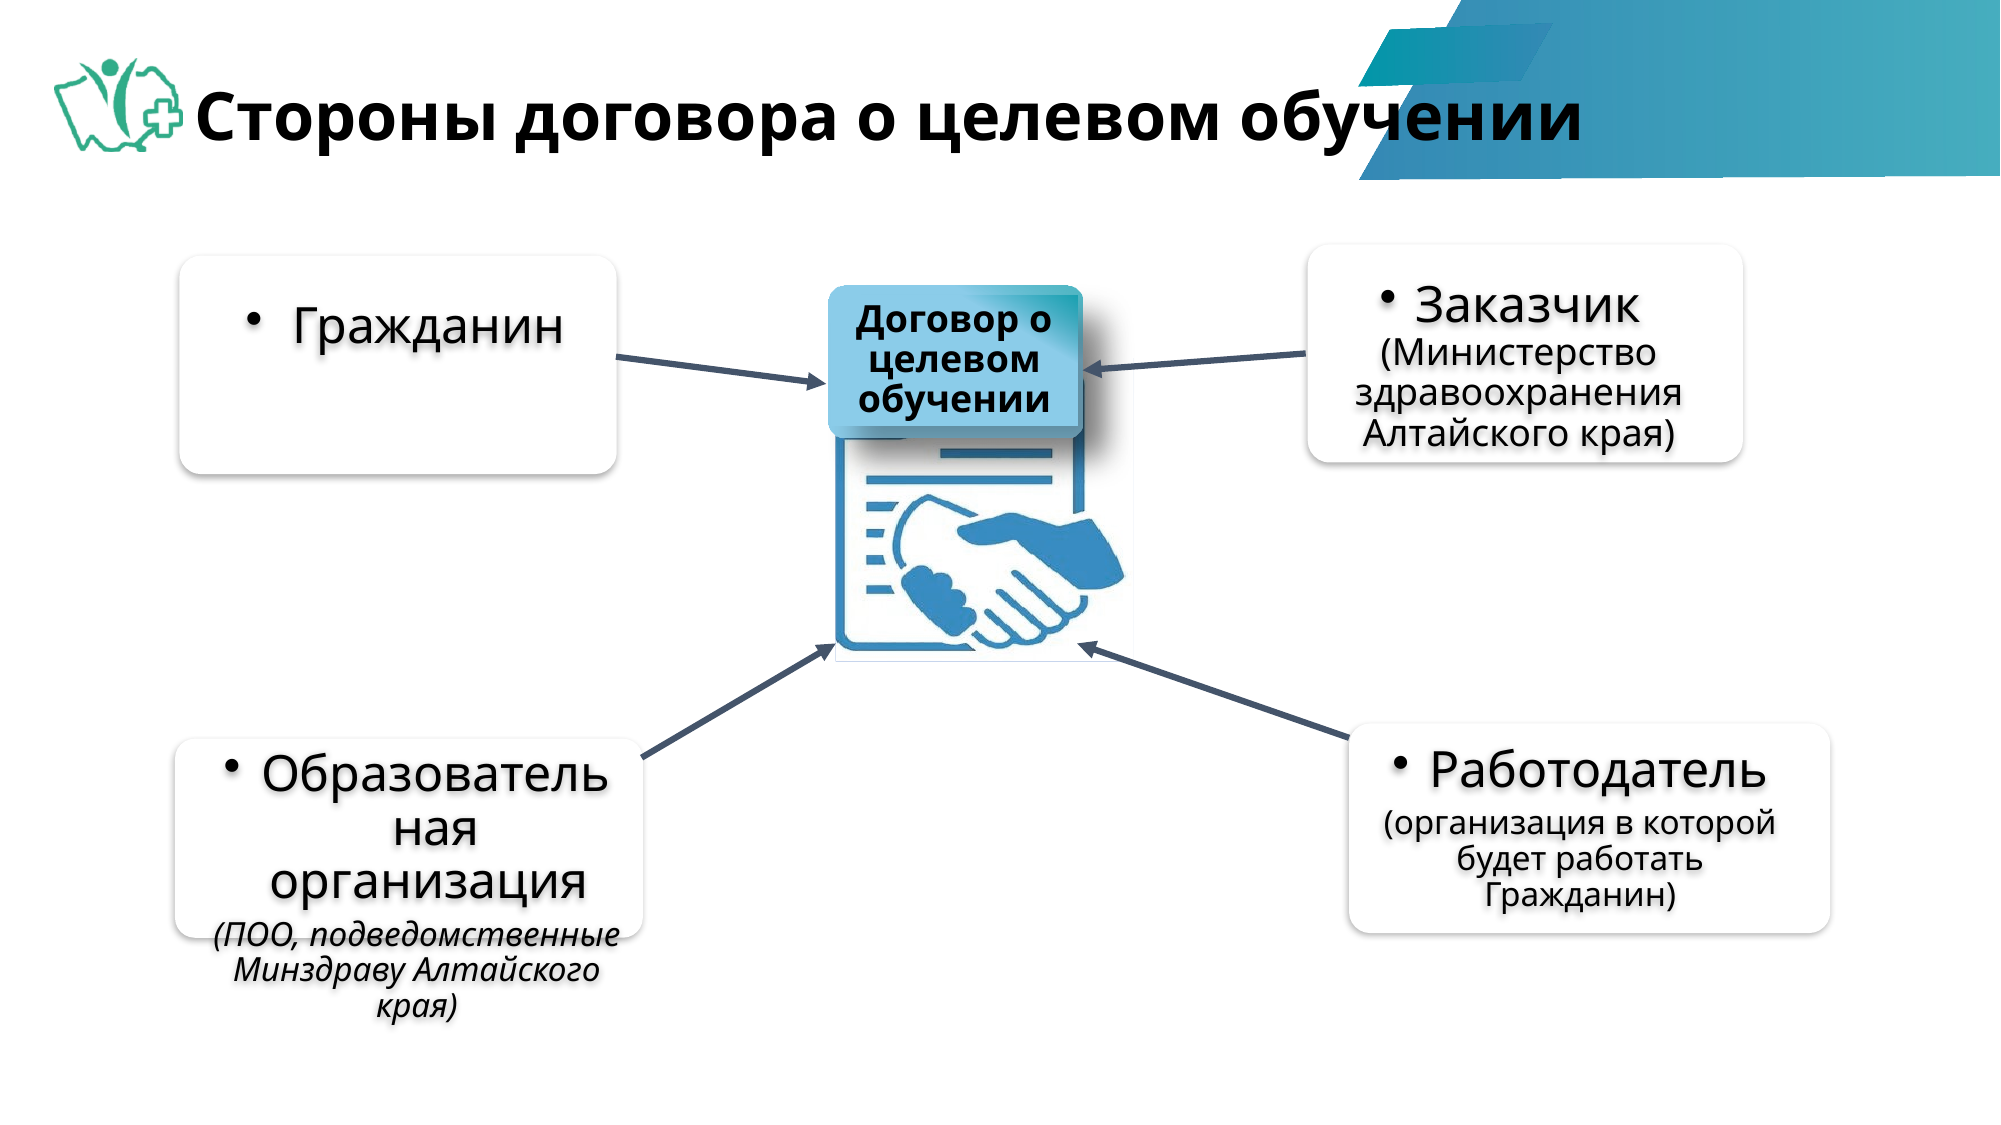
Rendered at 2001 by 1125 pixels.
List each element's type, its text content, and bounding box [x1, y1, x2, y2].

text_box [1077, 643, 1350, 738]
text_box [174, 738, 643, 938]
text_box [828, 285, 1083, 438]
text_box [641, 643, 836, 758]
title Стороны договора о целевом обучении [179, 9, 1905, 228]
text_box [1305, 244, 1743, 463]
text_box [615, 356, 827, 384]
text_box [179, 255, 617, 475]
picture [835, 371, 1133, 661]
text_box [1082, 353, 1306, 371]
chart [1132, 756, 1590, 938]
picture [54, 58, 183, 152]
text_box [1349, 723, 1831, 934]
text_box [1454, 0, 2000, 178]
